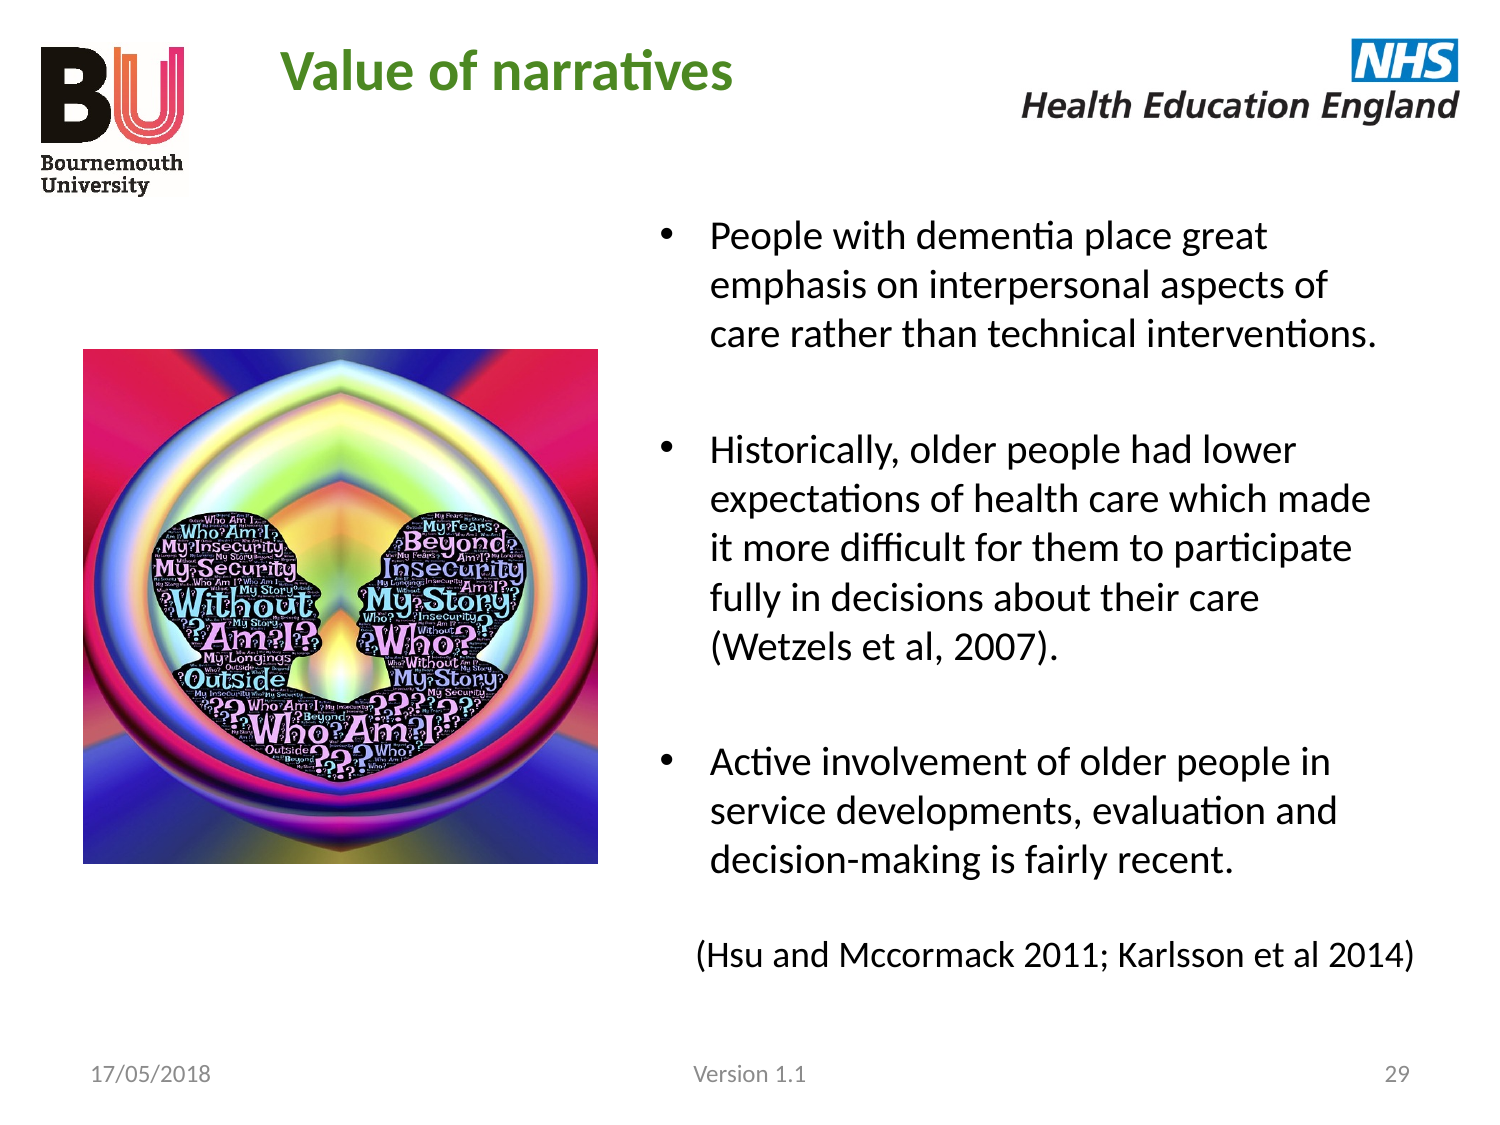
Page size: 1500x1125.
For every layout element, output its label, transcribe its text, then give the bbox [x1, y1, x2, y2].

title Value of narratives [265, 24, 1034, 197]
picture [1034, 38, 1460, 126]
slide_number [75, 1042, 425, 1103]
list People with dementia place great emphasis on interpersonal aspects of care rather than technical interventions. Historically, older people had lower expectations of health care which made it more difficult for them to participate fully in decisions about their care (Wetzels et al, 2007). Active involvement of older people in service developments, evaluation and decision-making is fairly recent. [644, 200, 1402, 924]
text_box (Hsu and Mccormack 2011; Karlsson et al 2014) [83, 922, 1431, 983]
picture [41, 42, 189, 197]
slide_number 29 [1074, 1042, 1425, 1103]
footer Version 1.1 [512, 1042, 988, 1103]
picture [83, 348, 598, 864]
